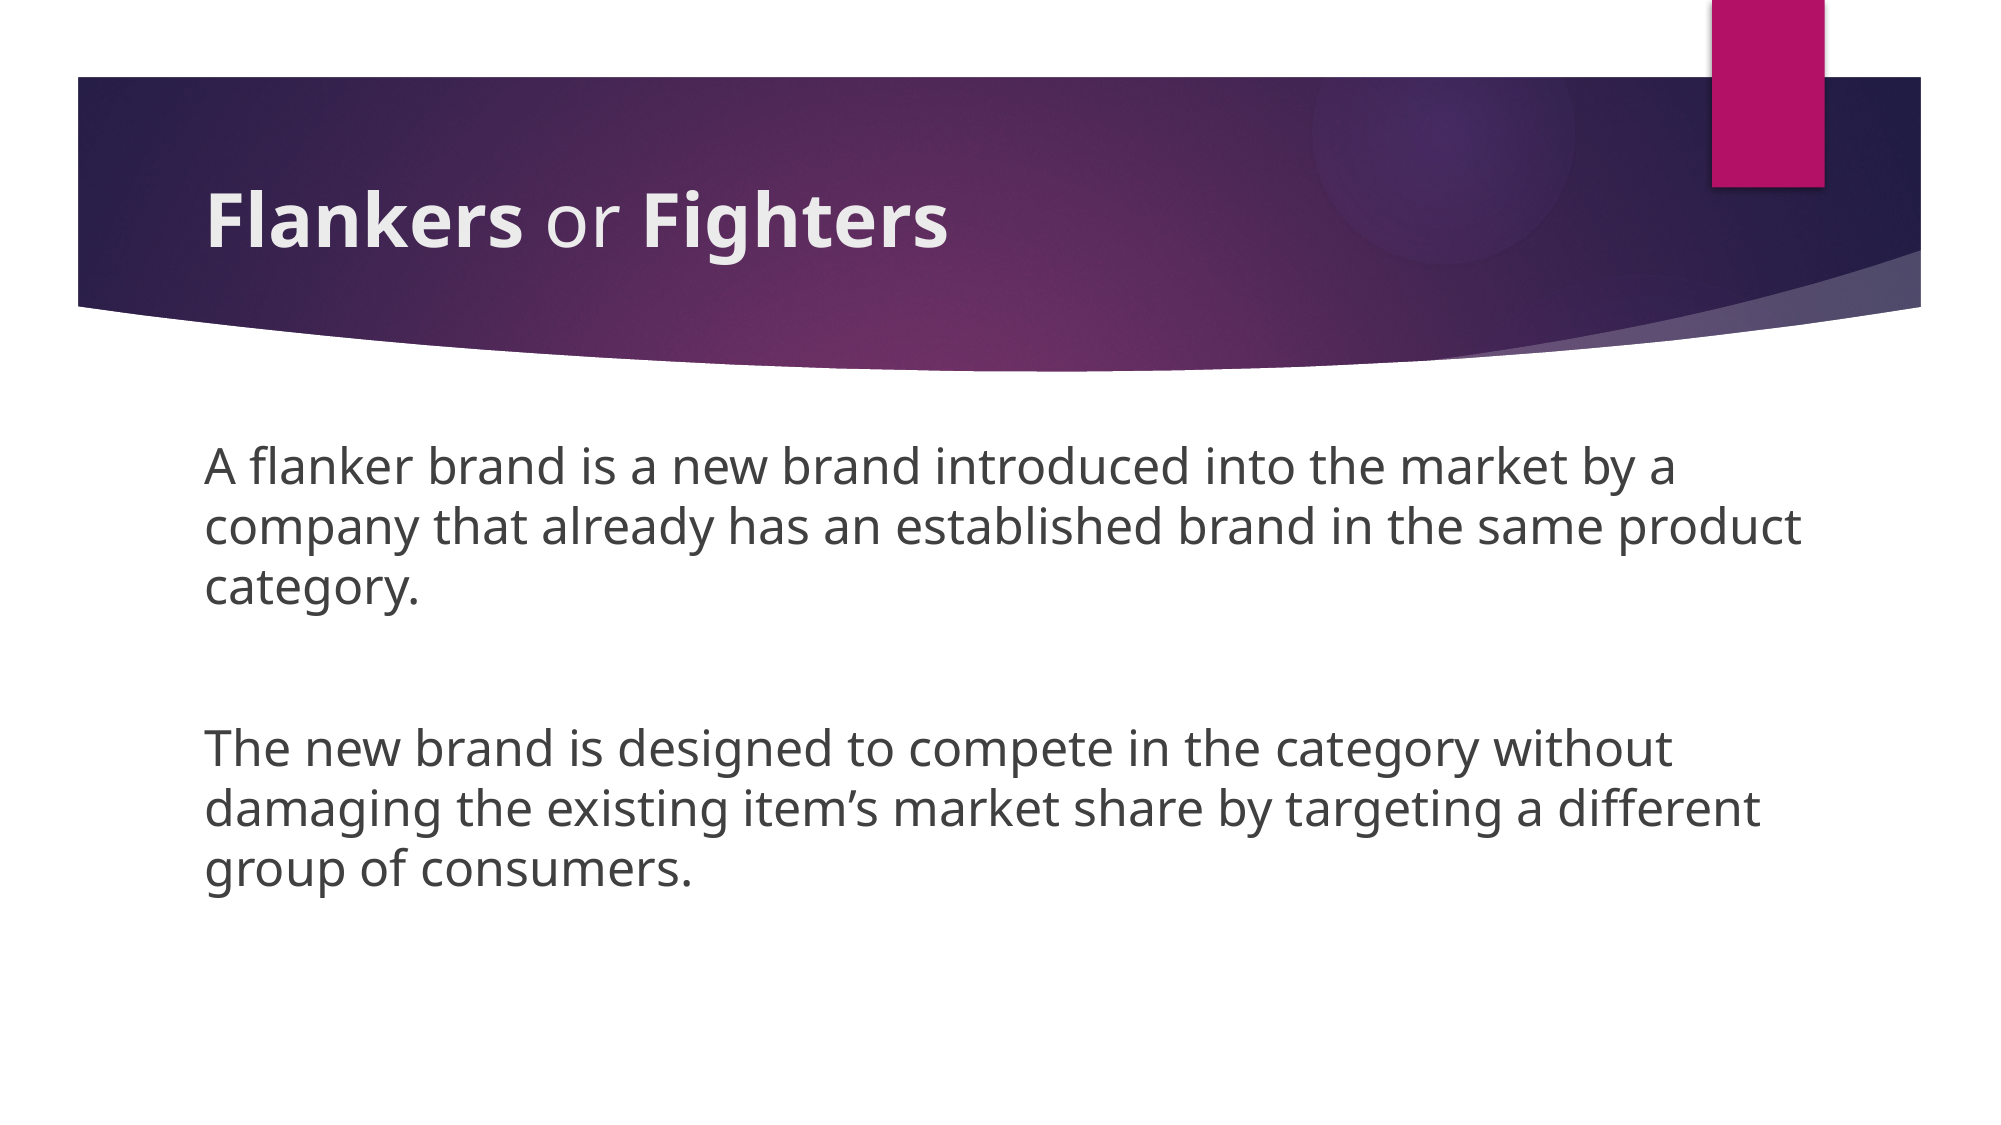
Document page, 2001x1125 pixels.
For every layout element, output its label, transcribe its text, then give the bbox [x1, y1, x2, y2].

list A flanker brand is a new brand introduced into the market by a company that already has an established brand in the same product category. The new brand is designed to compete in the category without damaging the existing item’s market share by targeting a different group of consumers. [189, 427, 1847, 988]
title Flankers or Fighters [189, 159, 1627, 276]
